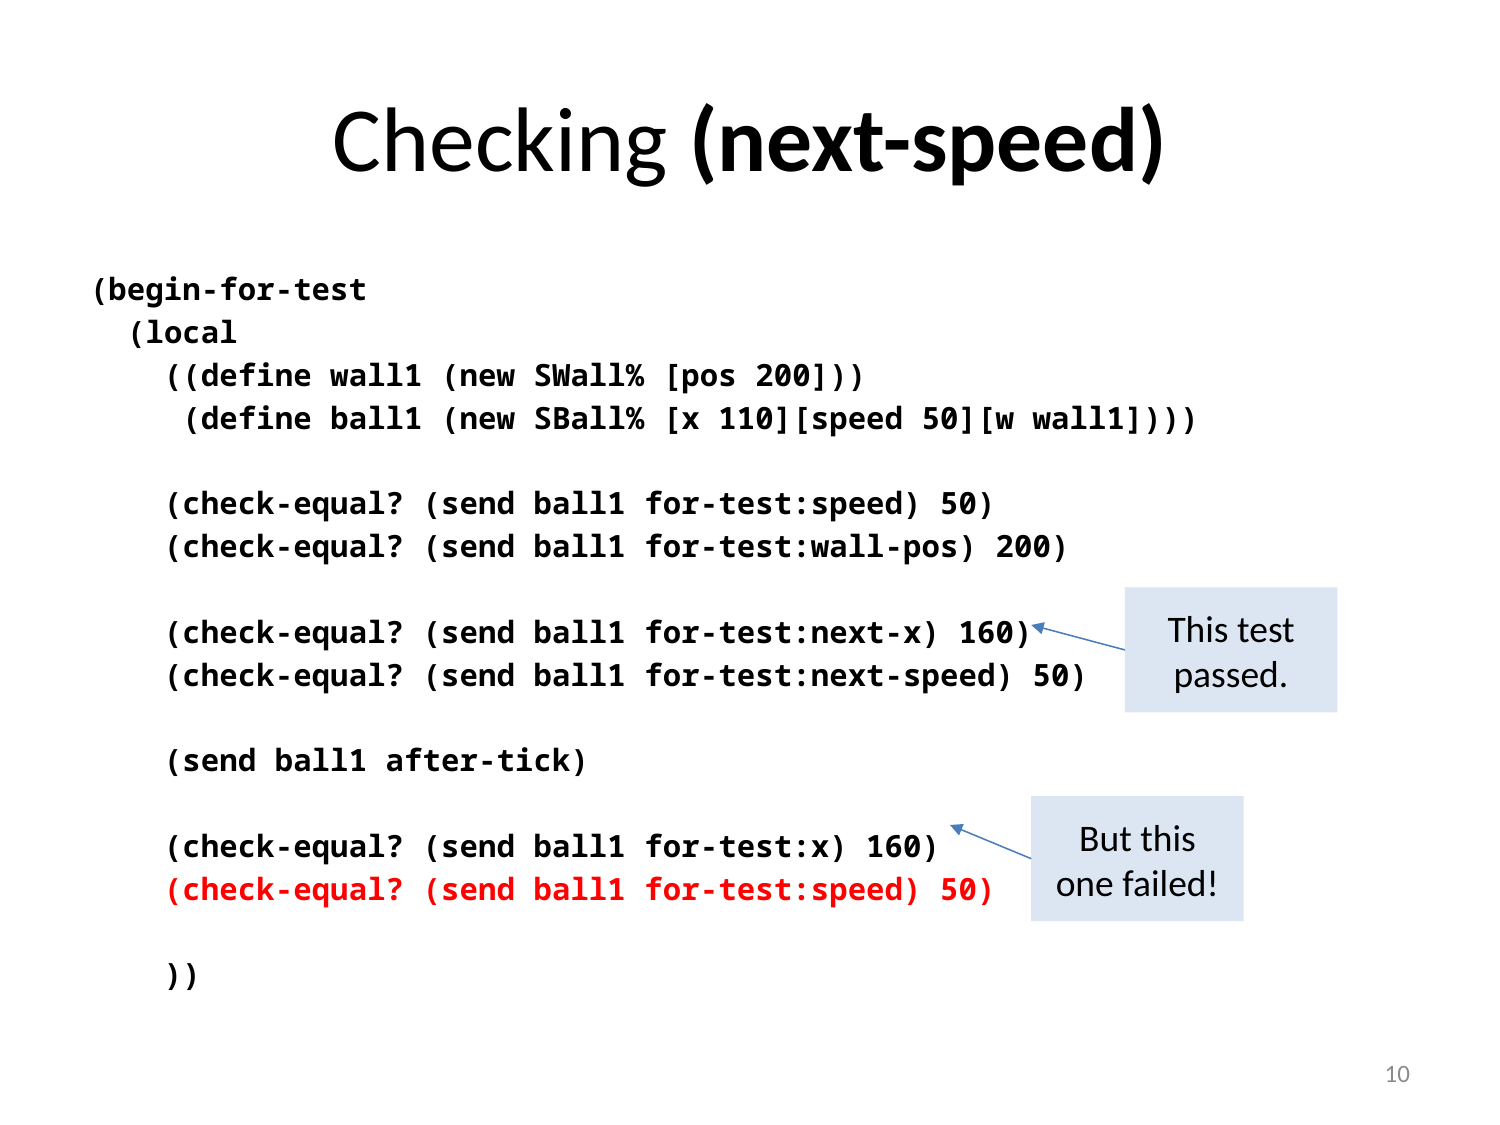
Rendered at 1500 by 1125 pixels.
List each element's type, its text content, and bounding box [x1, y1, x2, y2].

text_box But this one failed! [1029, 794, 1246, 923]
list (begin-for-test (local ((define wall1 (new SWall% [pos 200])) (define ball1 (new SBall% [x 110][speed 50][w wall1]))) (check-equal? (send ball1 for-test:speed) 50) (check-equal? (send ball1 for-test:wall-pos) 200) (check-equal? (send ball1 for-test:next-x) 160) (check-equal? (send ball1 for-test:next-speed) 50) (send ball1 after-tick) (check-equal? (send ball1 for-test:x) 160) (check-equal? (send ball1 for-test:speed) 50) )) [75, 262, 1425, 1005]
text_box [949, 824, 1032, 859]
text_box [1030, 624, 1126, 651]
text_box This test passed. [1123, 585, 1339, 715]
slide_number 10 [1074, 1042, 1425, 1103]
title Checking (next-speed) [75, 40, 1425, 229]
